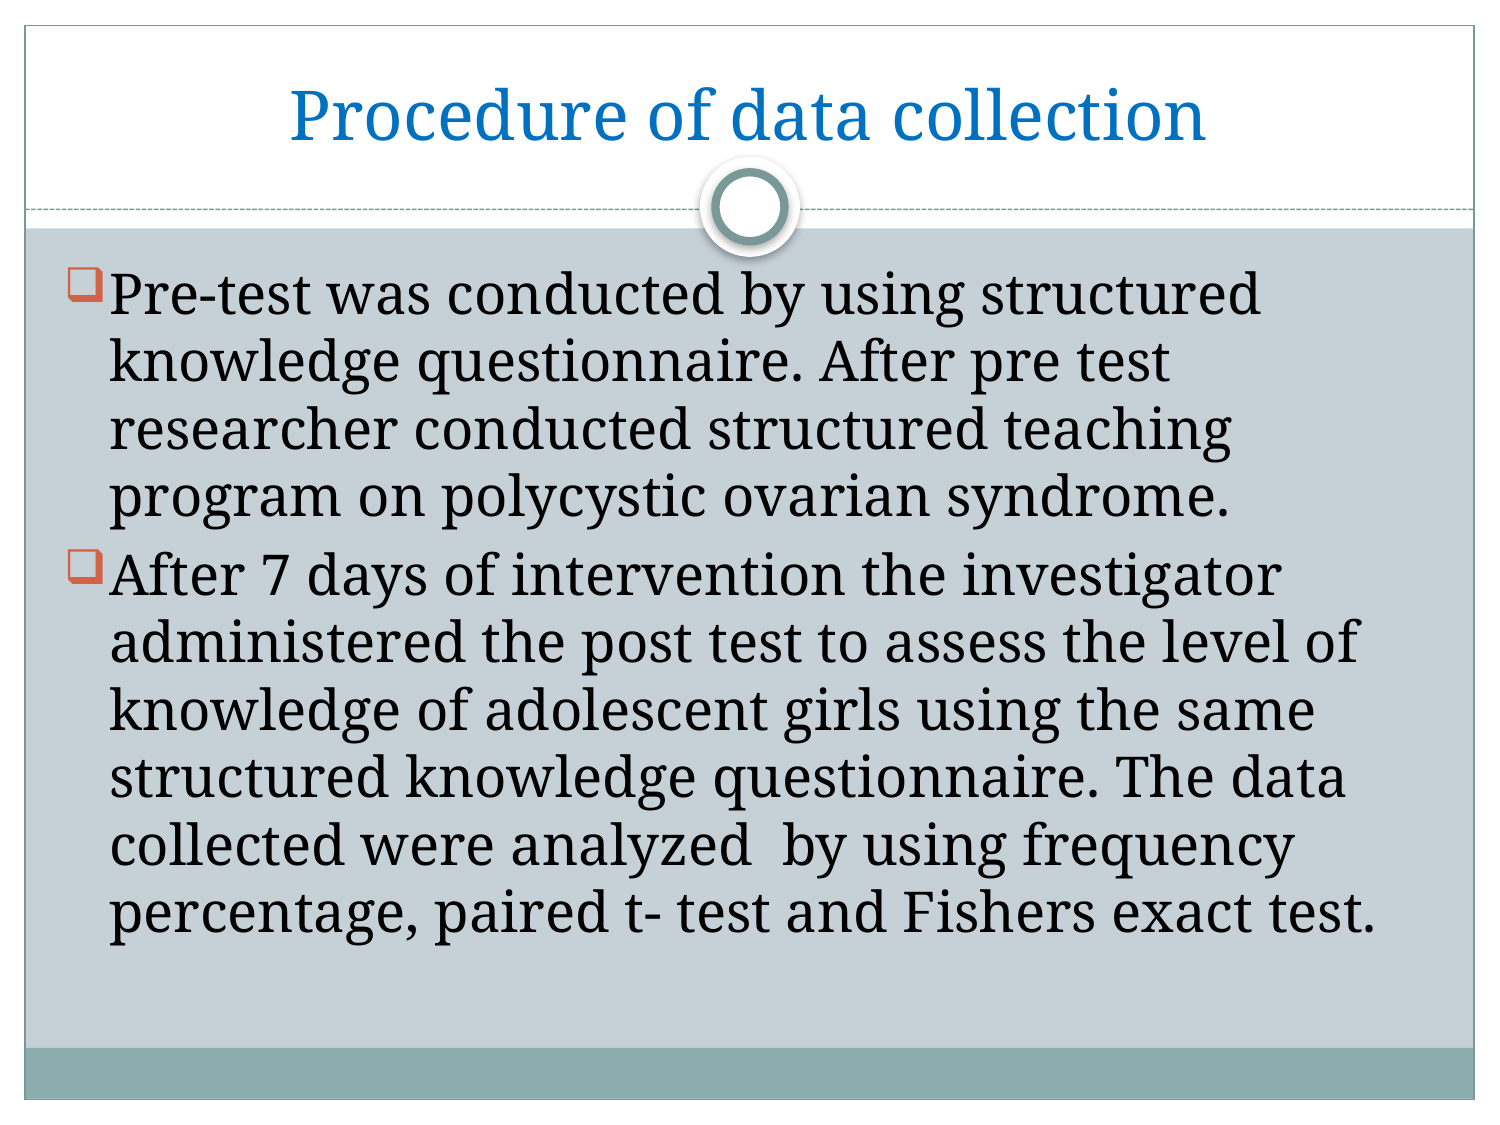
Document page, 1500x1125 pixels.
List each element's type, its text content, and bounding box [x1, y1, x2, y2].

list Pre-test was conducted by using structured knowledge questionnaire. After pre test researcher conducted structured teaching program on polycystic ovarian syndrome. After 7 days of intervention the investigator administered the post test to assess the level of knowledge of adolescent girls using the same structured knowledge questionnaire. The data collected were analyzed by using frequency percentage, paired t- test and Fishers exact test. [49, 250, 1445, 1001]
title Procedure of data collection [49, 37, 1450, 162]
